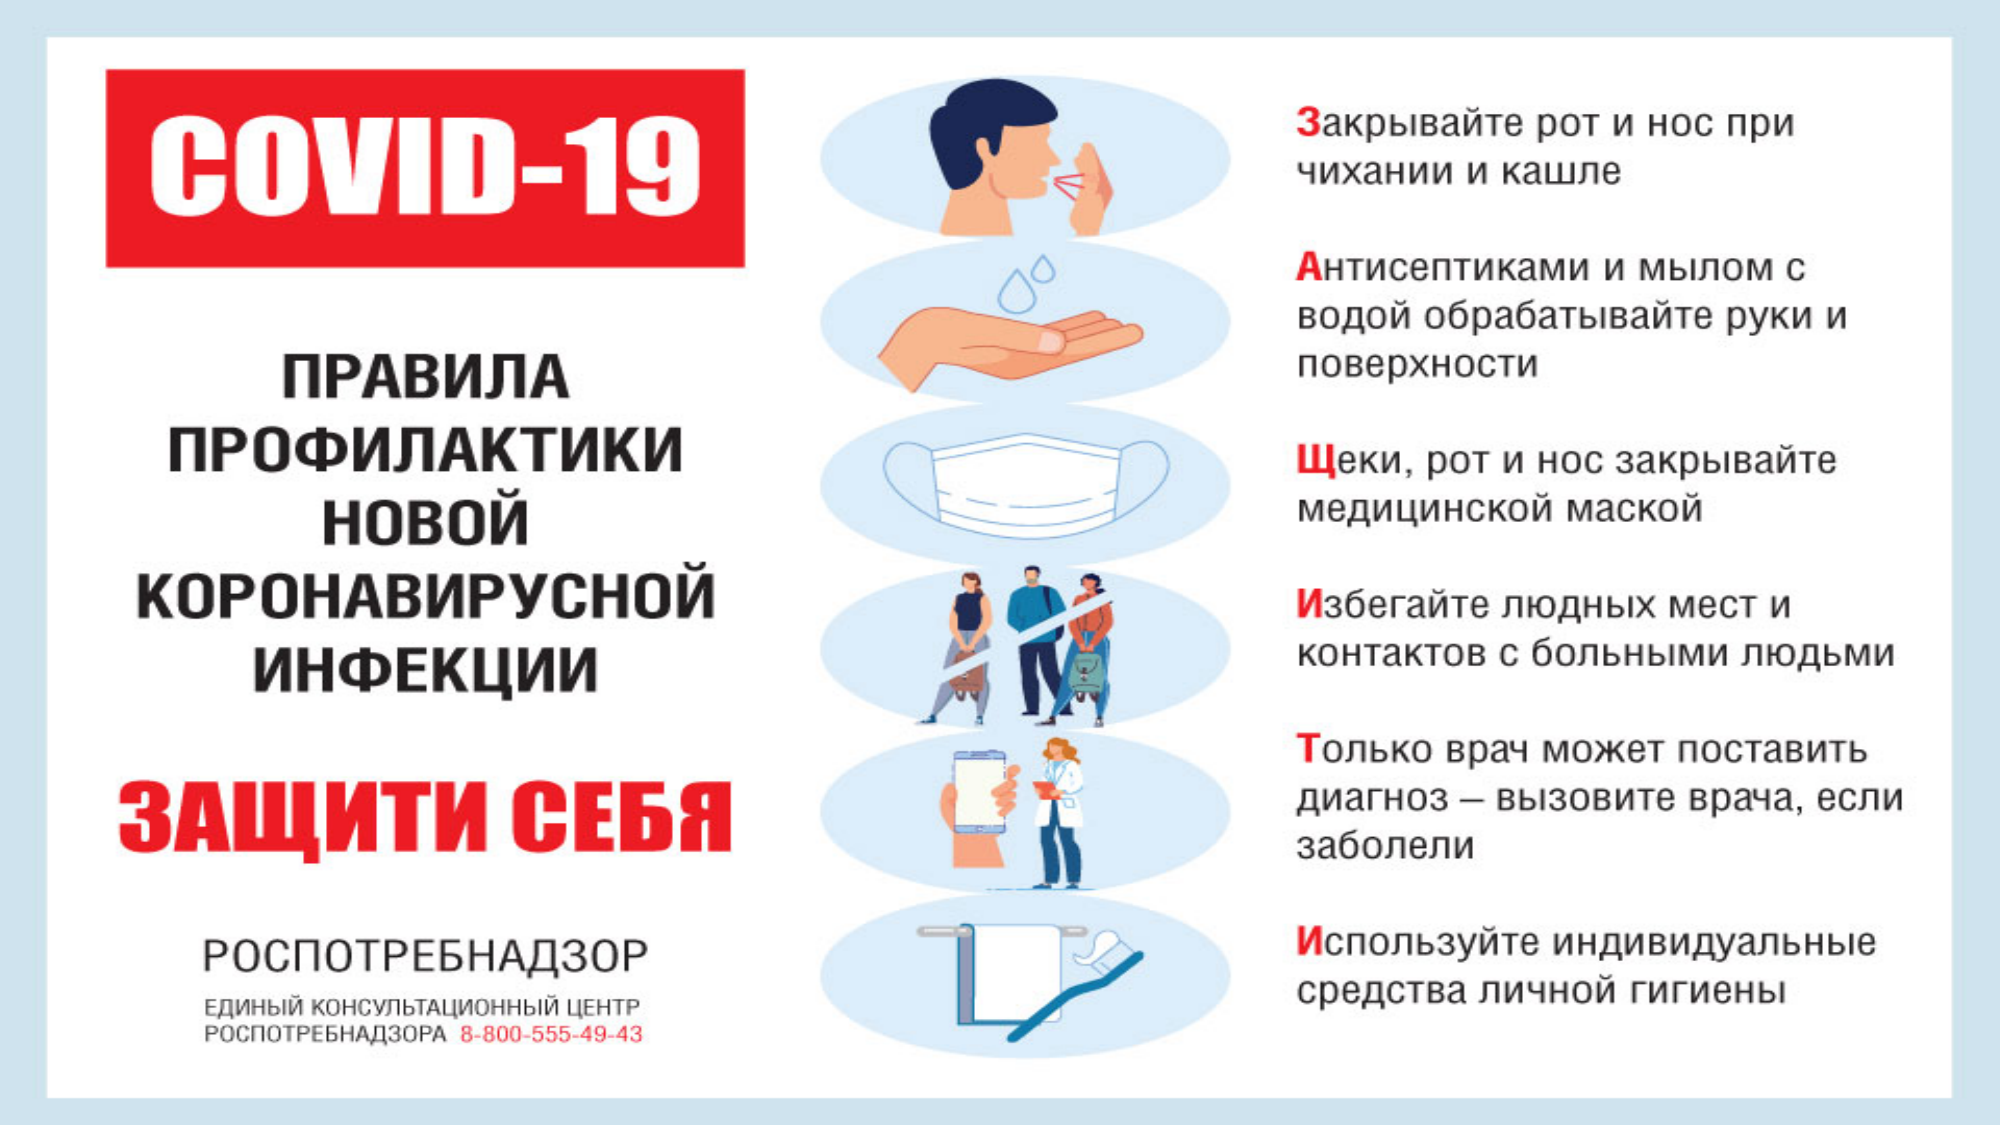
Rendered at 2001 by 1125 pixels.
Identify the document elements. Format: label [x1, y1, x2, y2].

list [0, 0, 2000, 1125]
